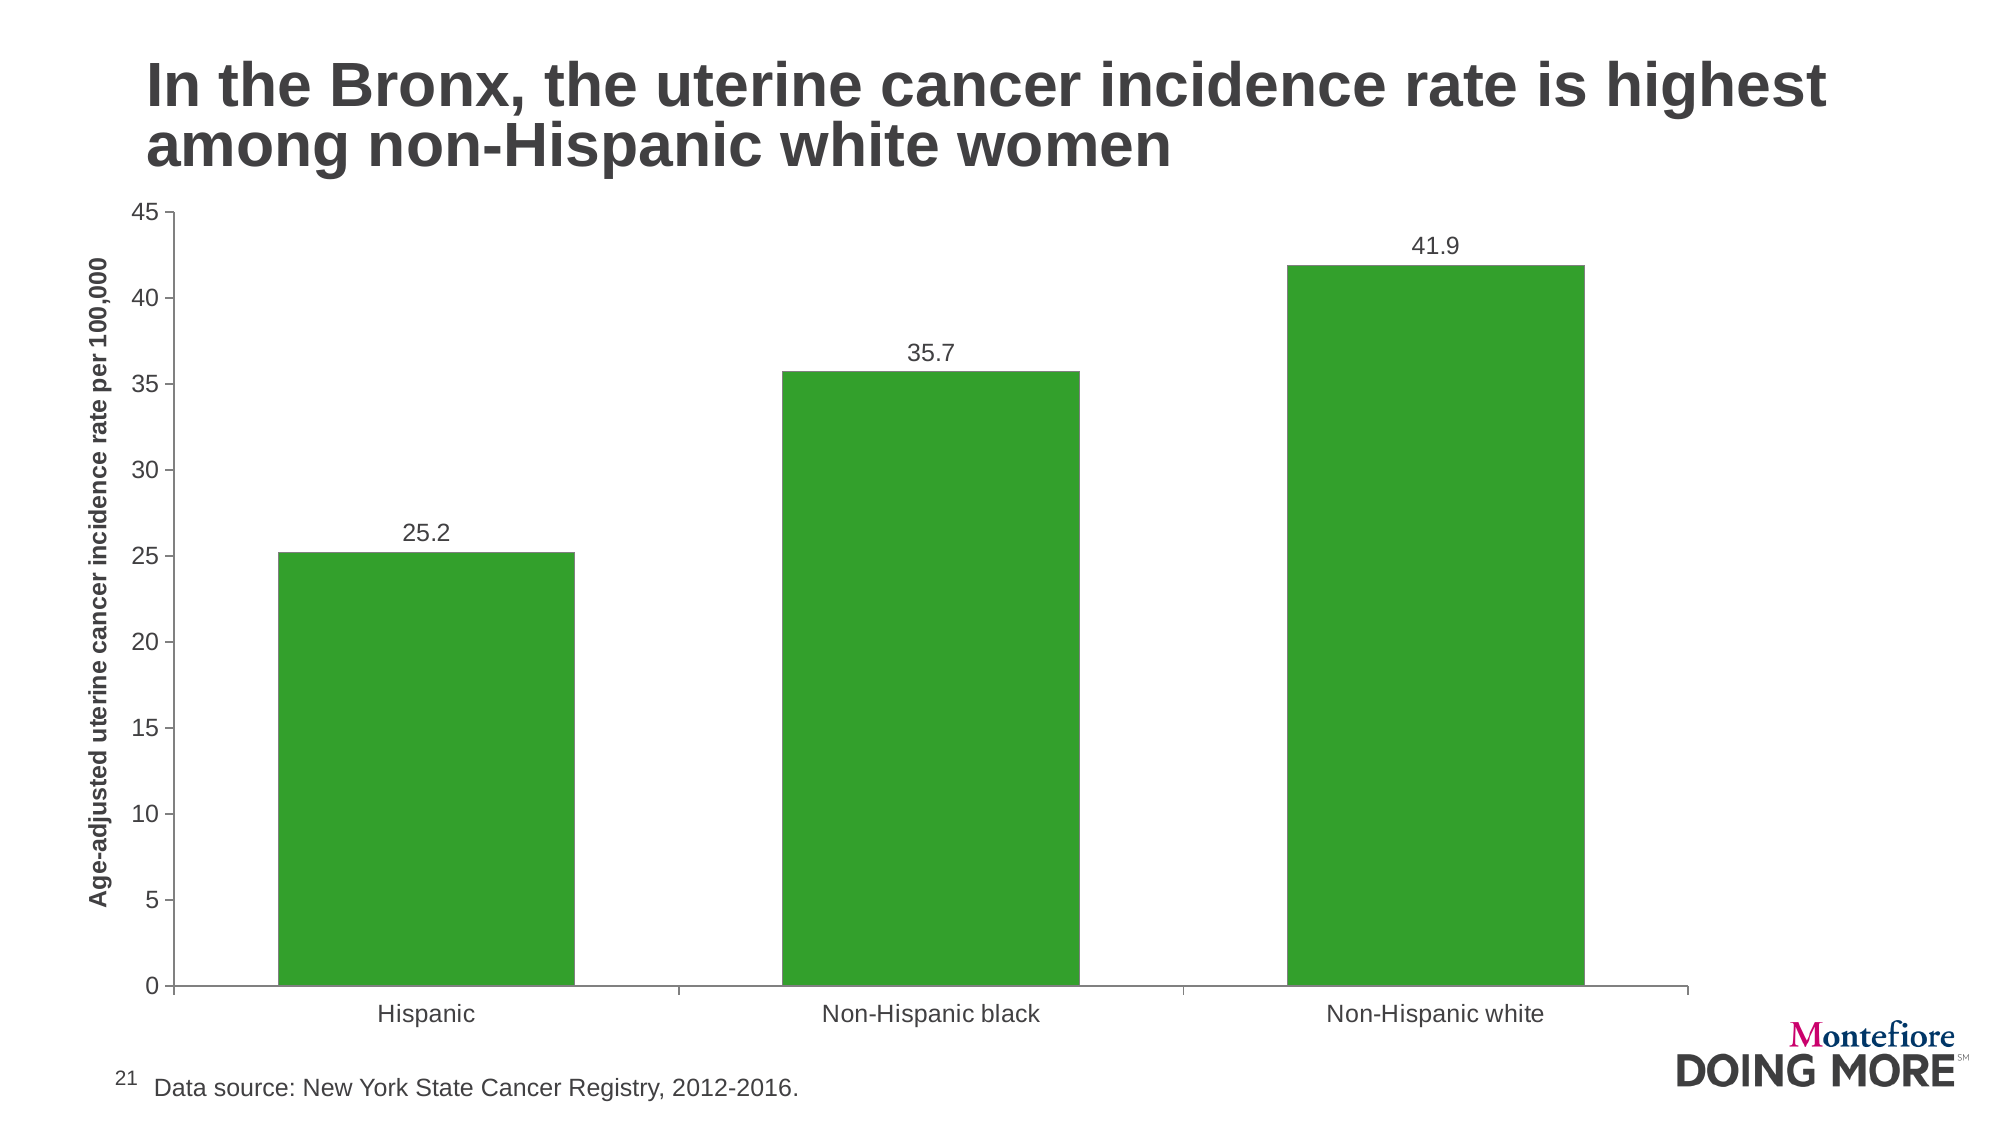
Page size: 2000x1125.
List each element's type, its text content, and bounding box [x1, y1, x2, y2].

text_box Data source: New York State Cancer Registry, 2012-2016. [139, 1064, 1628, 1109]
chart [74, 186, 1725, 1045]
title In the Bronx, the uterine cancer incidence rate is highest among non-Hispanic white women [131, 50, 1869, 187]
